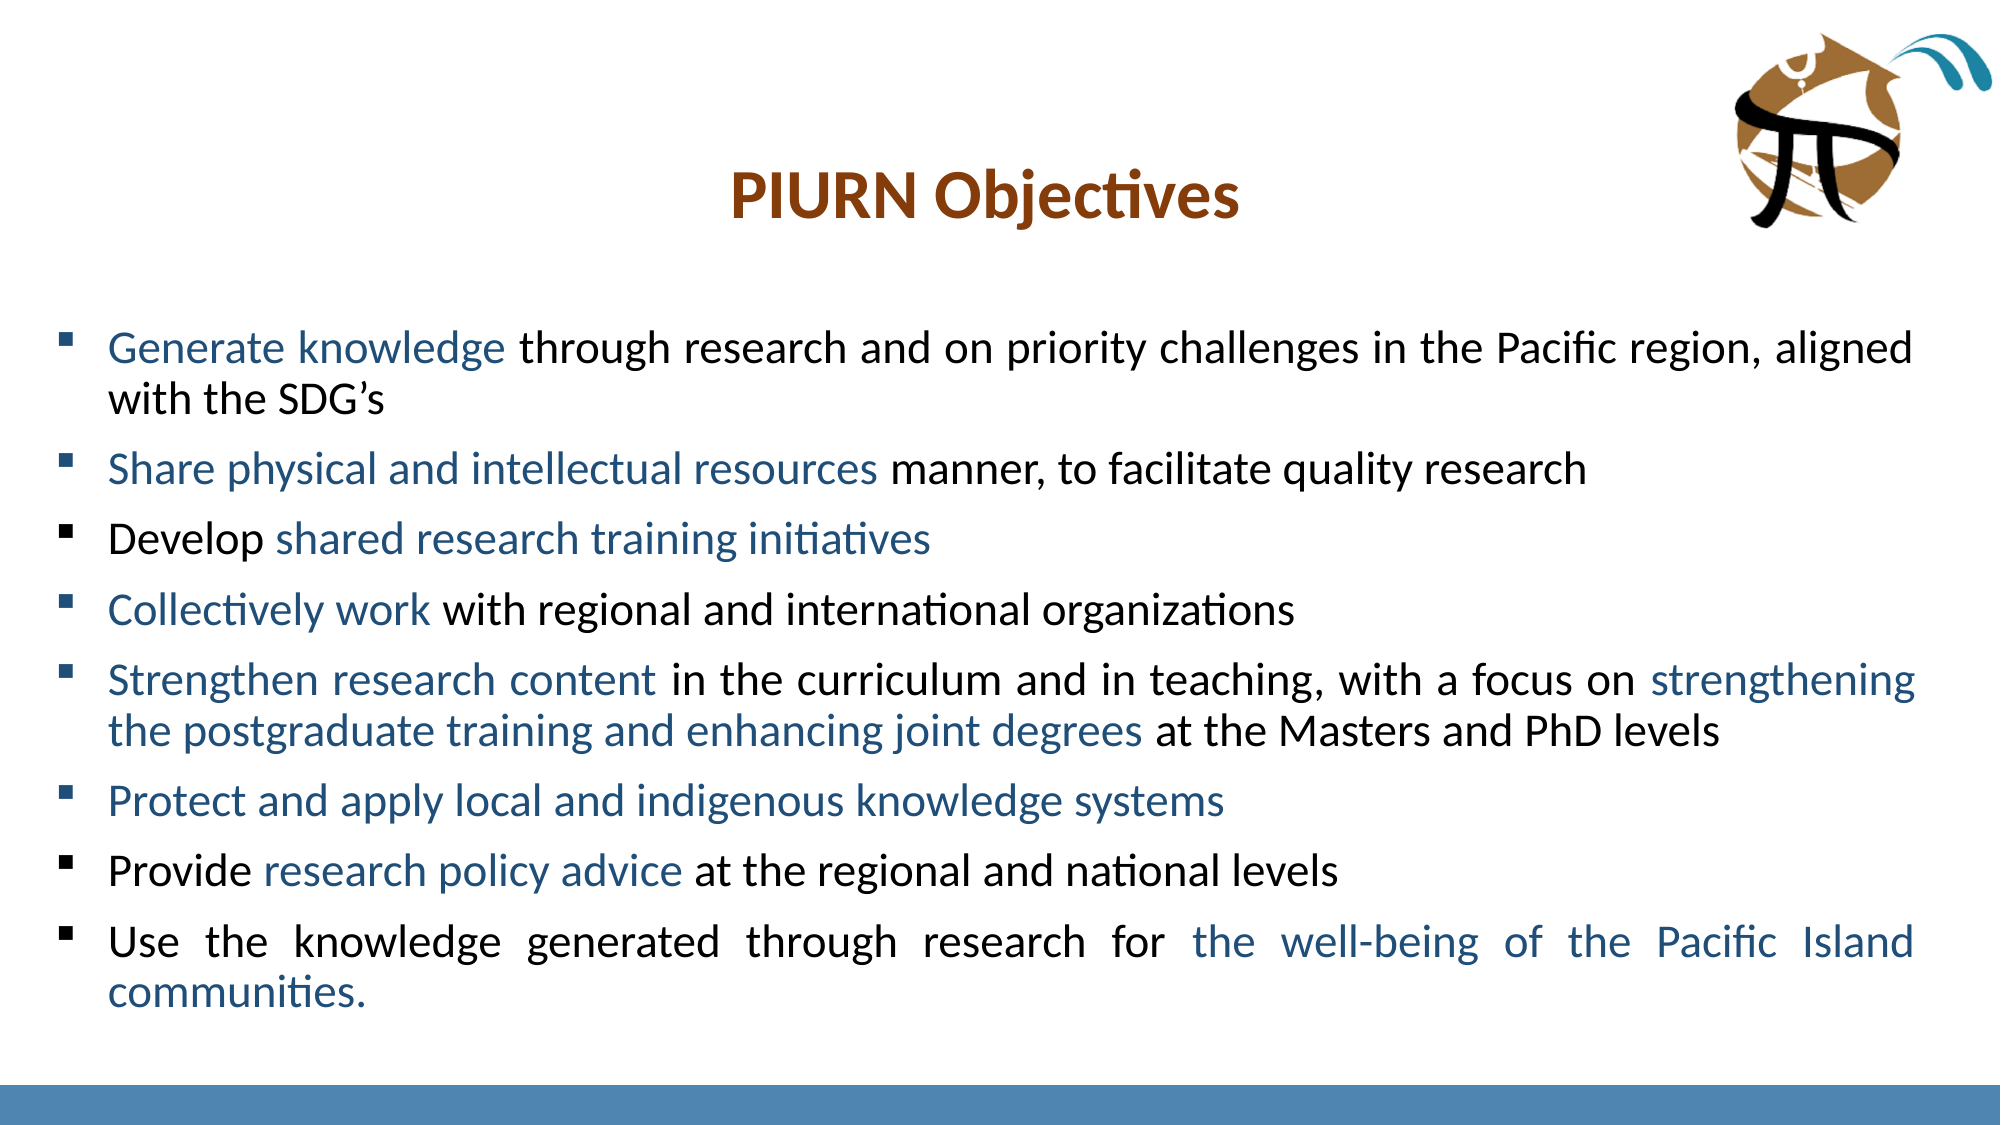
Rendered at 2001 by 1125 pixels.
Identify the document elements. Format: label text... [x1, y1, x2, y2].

picture [1720, 0, 2000, 280]
text_box [0, 1085, 2000, 1125]
subtitle PIURN Objectives Generate knowledge through research and on priority challenges in the Pacific region, aligned with the SDG’s Share physical and intellectual resources manner, to facilitate quality research Develop shared research training initiatives Collectively work with regional and international organizations Strengthen research content in the curriculum and in teaching, with a focus on strengthening the postgraduate training and enhancing joint degrees at the Masters and PhD levels Protect and apply local and indigenous knowledge systems Provide research policy advice at the regional and national levels Use the knowledge generated through research for the well-being of the Pacific Island communities. [40, 73, 1931, 1070]
